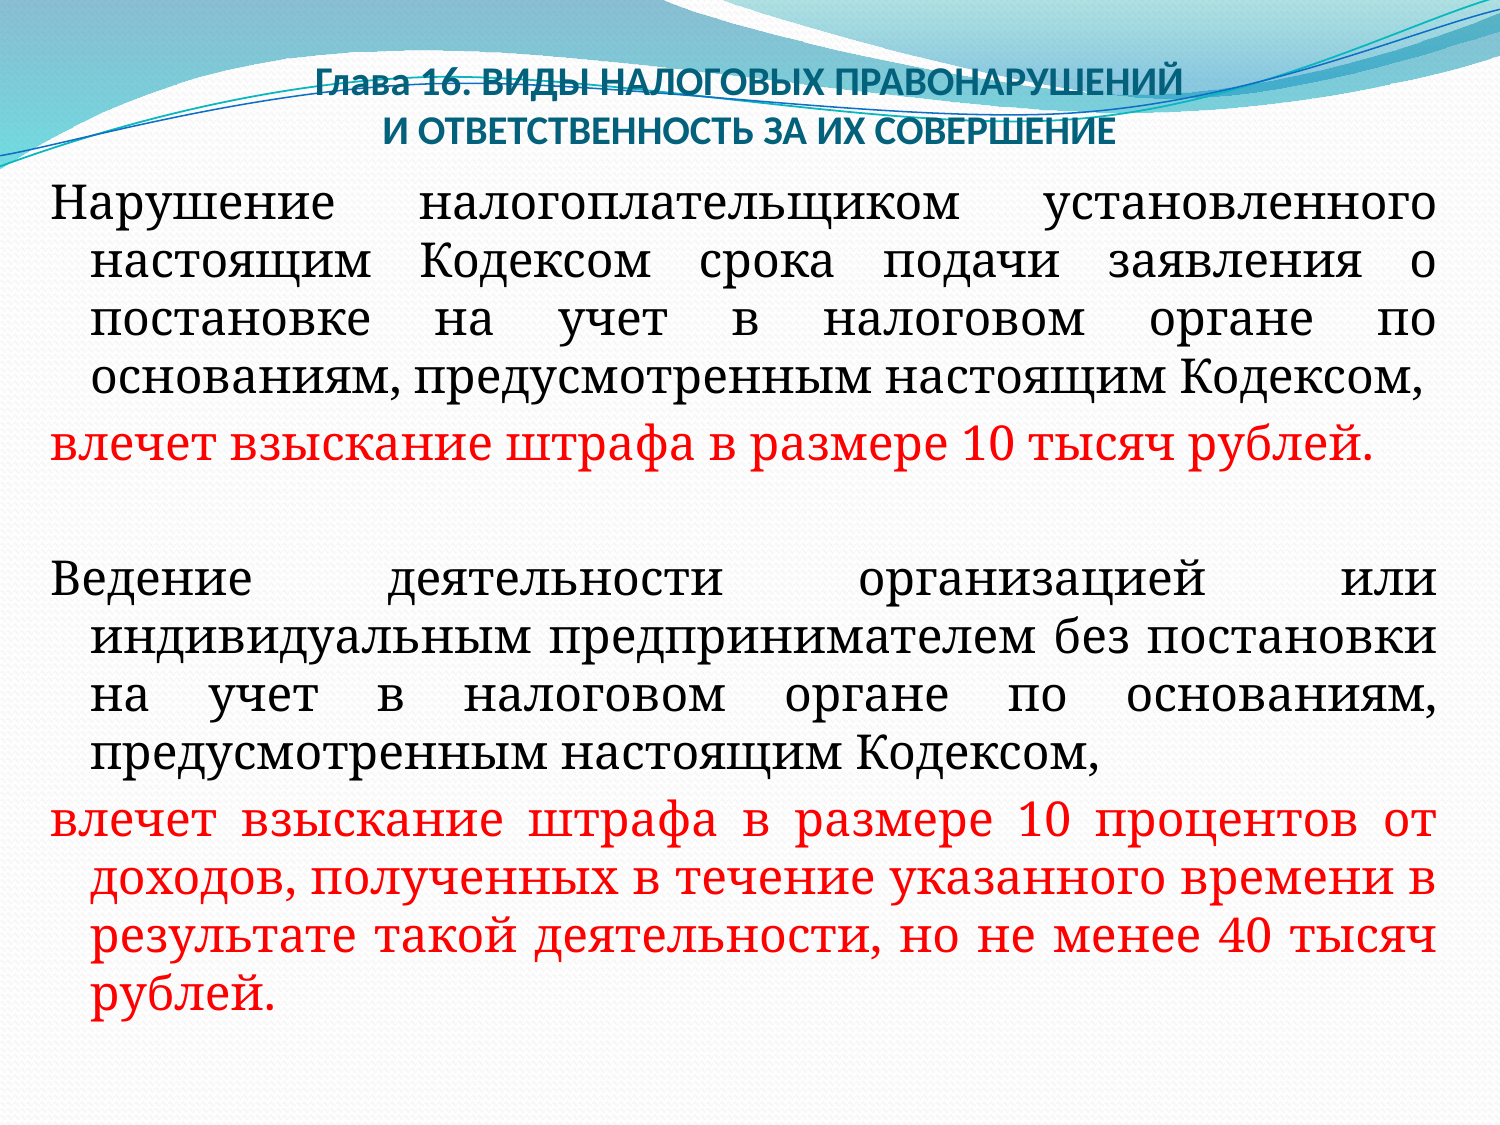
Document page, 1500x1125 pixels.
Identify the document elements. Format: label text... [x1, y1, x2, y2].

list Нарушение налогоплательщиком установленного настоящим Кодексом срока подачи заявления о постановке на учет в налоговом органе по основаниям, предусмотренным настоящим Кодексом, влечет взыскание штрафа в размере 10 тысяч рублей. Ведение деятельности организацией или индивидуальным предпринимателем без постановки на учет в налоговом органе по основаниям, предусмотренным настоящим Кодексом, влечет взыскание штрафа в размере 10 процентов от доходов, полученных в течение указанного времени в результате такой деятельности, но не менее 40 тысяч рублей. [35, 164, 1454, 1079]
title Глава 16. ВИДЫ НАЛОГОВЫХ ПРАВОНАРУШЕНИЙ И ОТВЕТСТВЕННОСТЬ ЗА ИХ СОВЕРШЕНИЕ [75, 46, 1425, 153]
